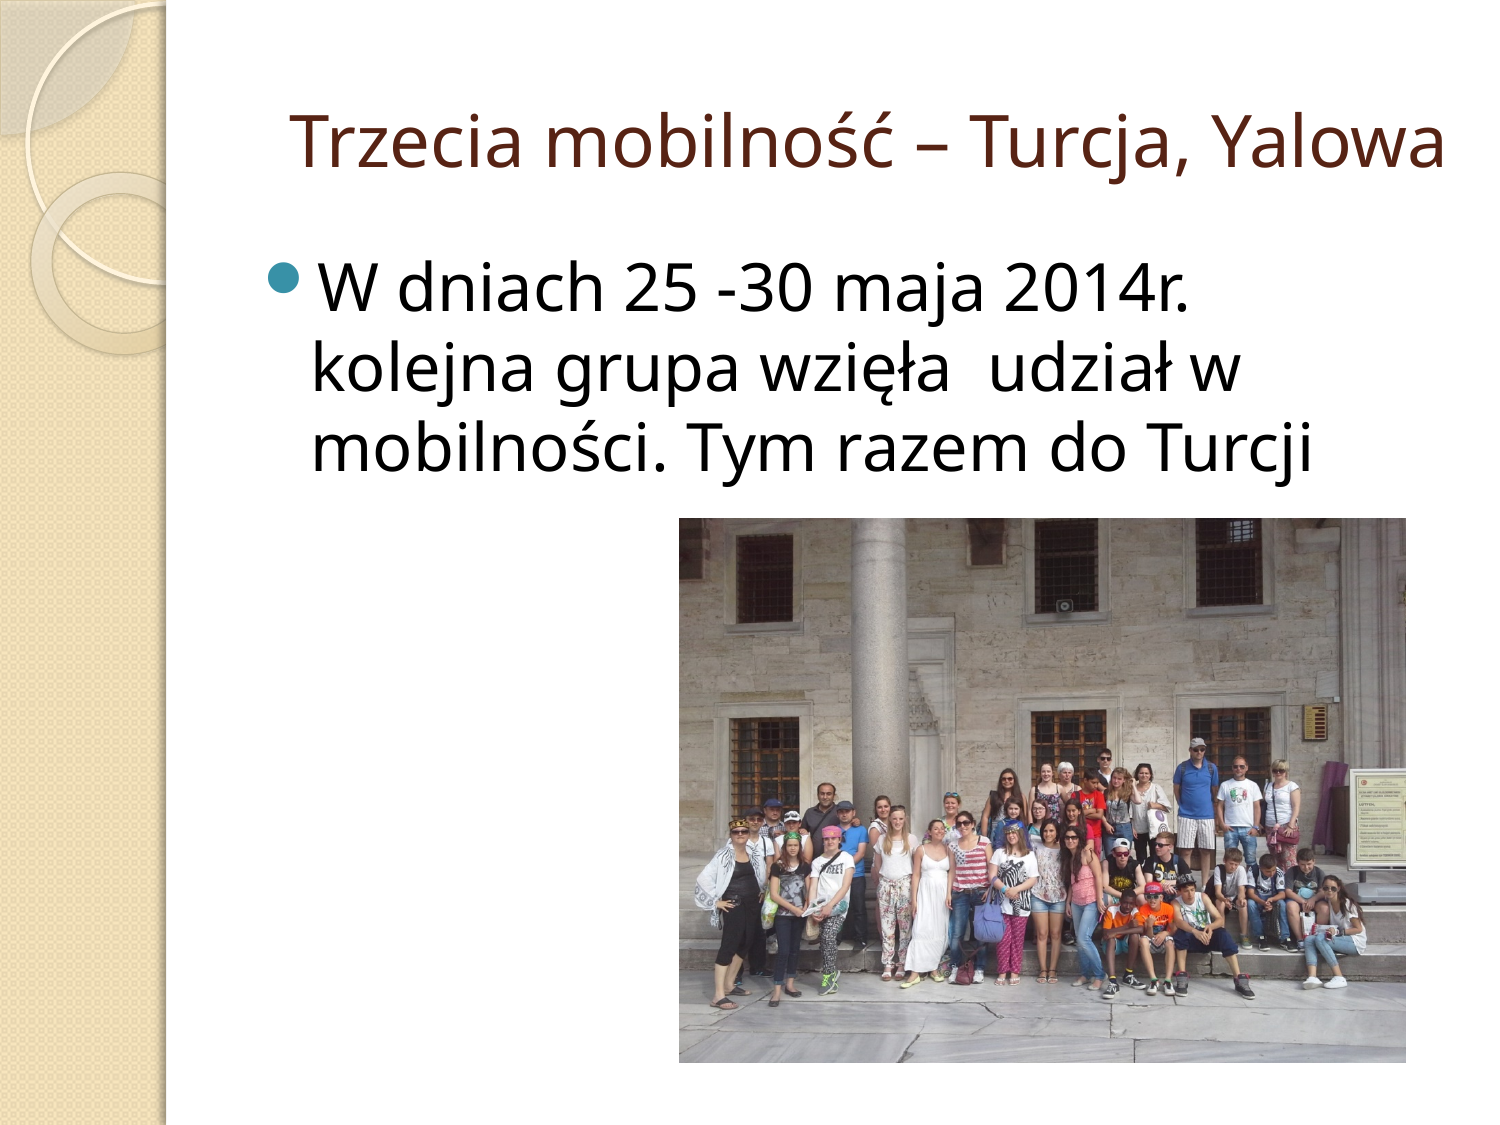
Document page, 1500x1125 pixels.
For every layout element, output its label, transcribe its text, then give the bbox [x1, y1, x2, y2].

picture [678, 517, 1406, 1064]
list W dniach 25 -30 maja 2014r. kolejna grupa wzięła udział w mobilności. Tym razem do Turcji [235, 237, 1466, 1025]
title Trzecia mobilność – Turcja, Yalowa [235, 45, 1466, 233]
